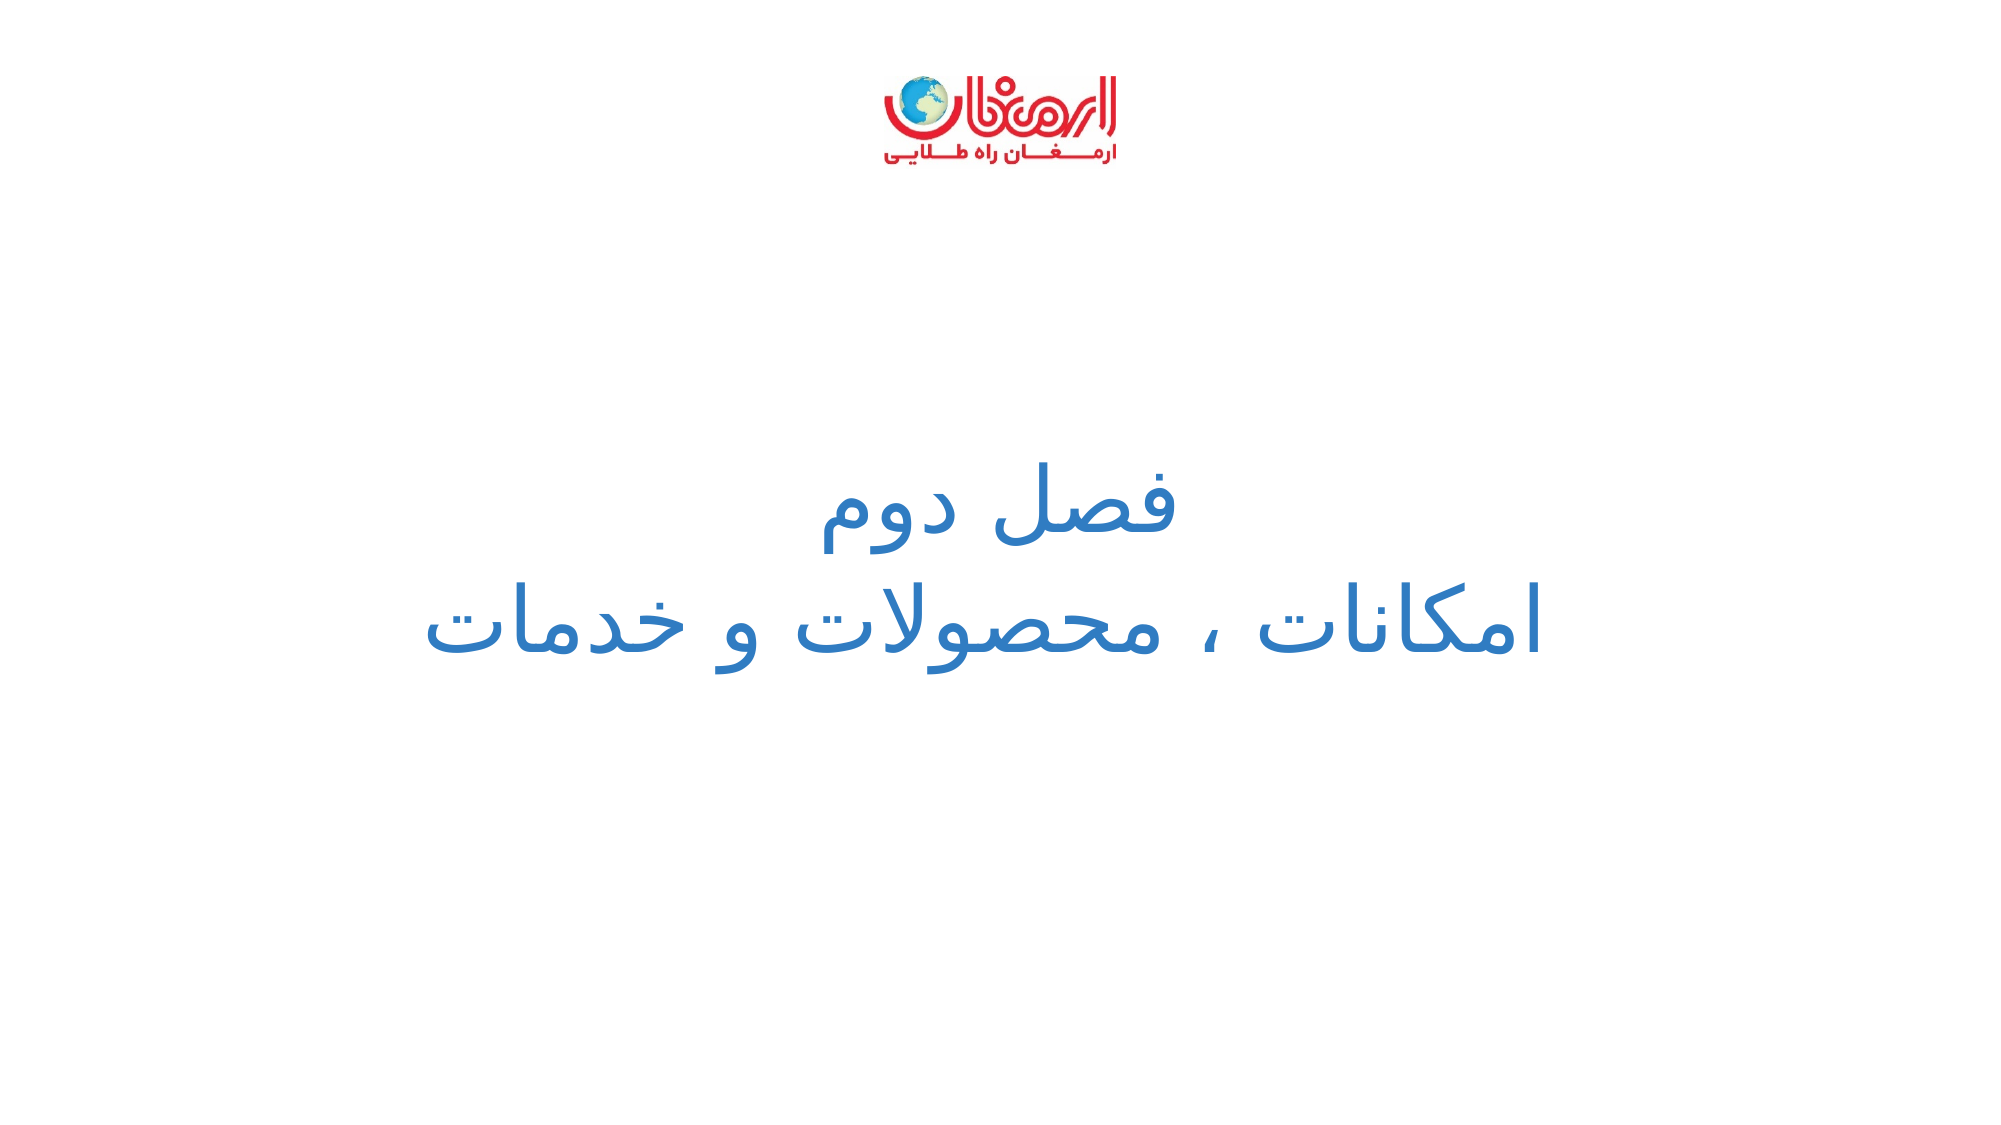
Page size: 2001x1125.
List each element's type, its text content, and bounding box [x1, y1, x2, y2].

list فصل دوم امکانات ، محصولات و خدمات [137, 205, 1863, 920]
picture [884, 76, 1116, 169]
